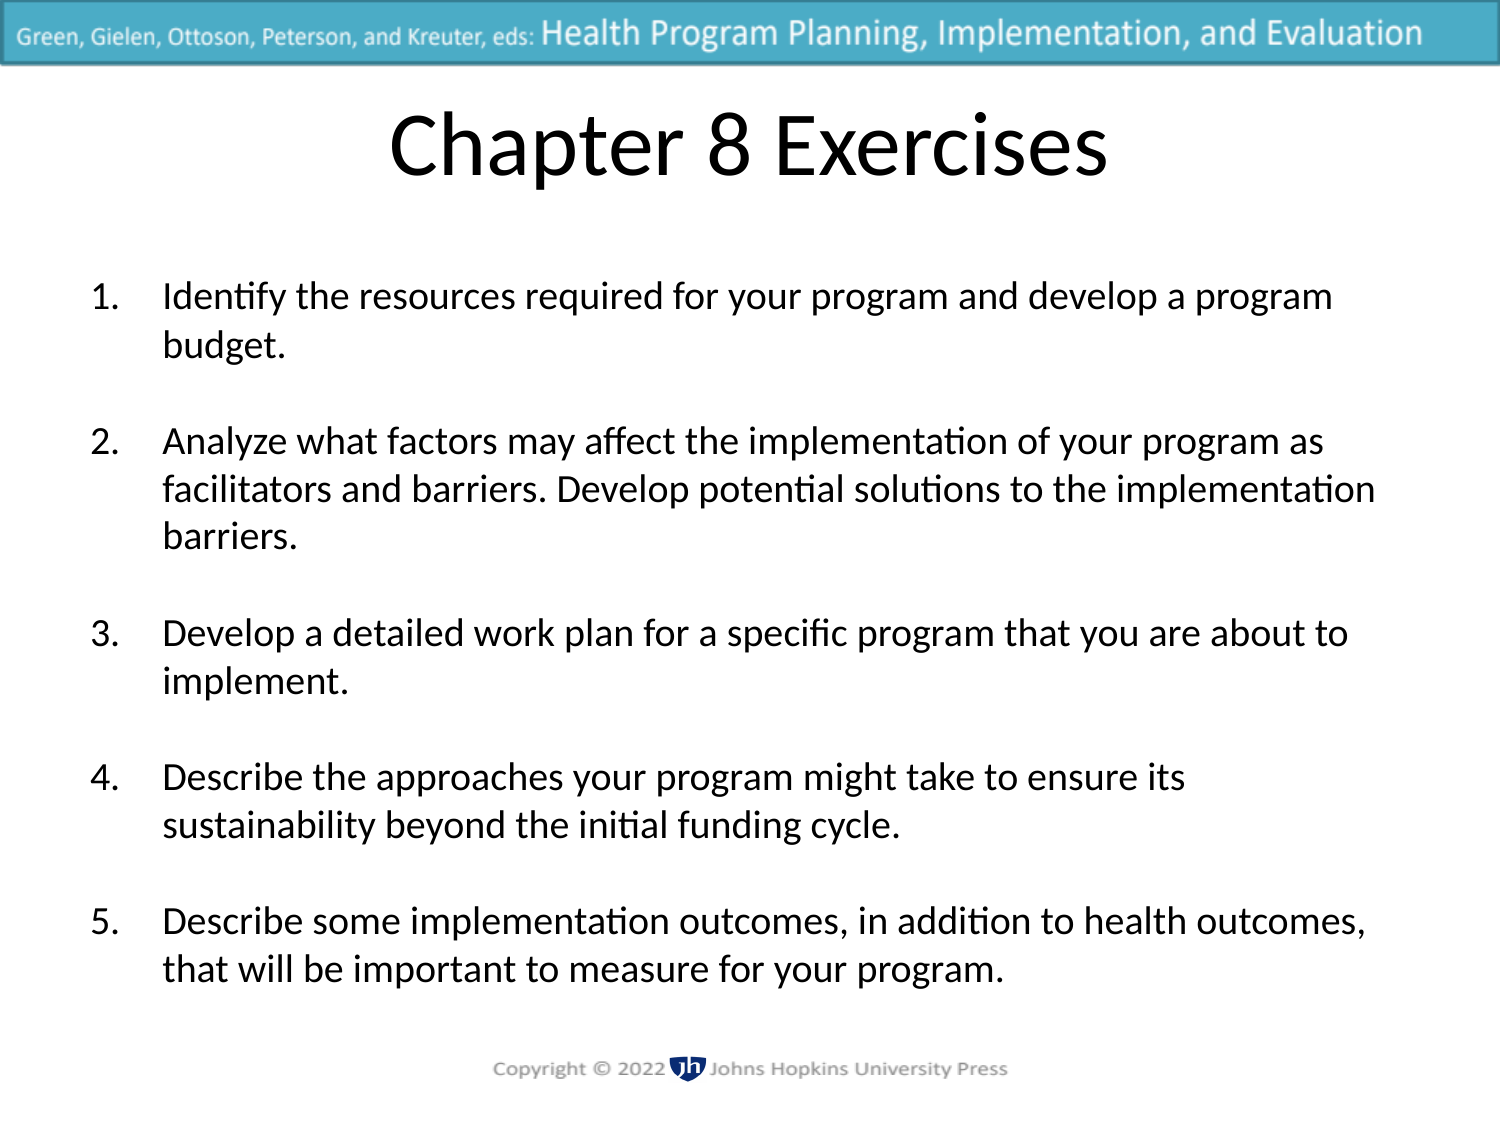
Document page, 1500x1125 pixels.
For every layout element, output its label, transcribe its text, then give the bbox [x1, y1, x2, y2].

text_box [239, 1045, 1261, 1091]
picture [0, 0, 1500, 78]
title Chapter 8 Exercises [75, 86, 1425, 233]
list Identify the resources required for your program and develop a program budget. Analyze what factors may affect the implementation of your program as facilitators and barriers. Develop potential solutions to the implementation barriers. Develop a detailed work plan for a specific program that you are about to implement. Describe the approaches your program might take to ensure its sustainability beyond the initial funding cycle. Describe some implementation outcomes, in addition to health outcomes, that will be important to measure for your program. [75, 262, 1425, 1005]
